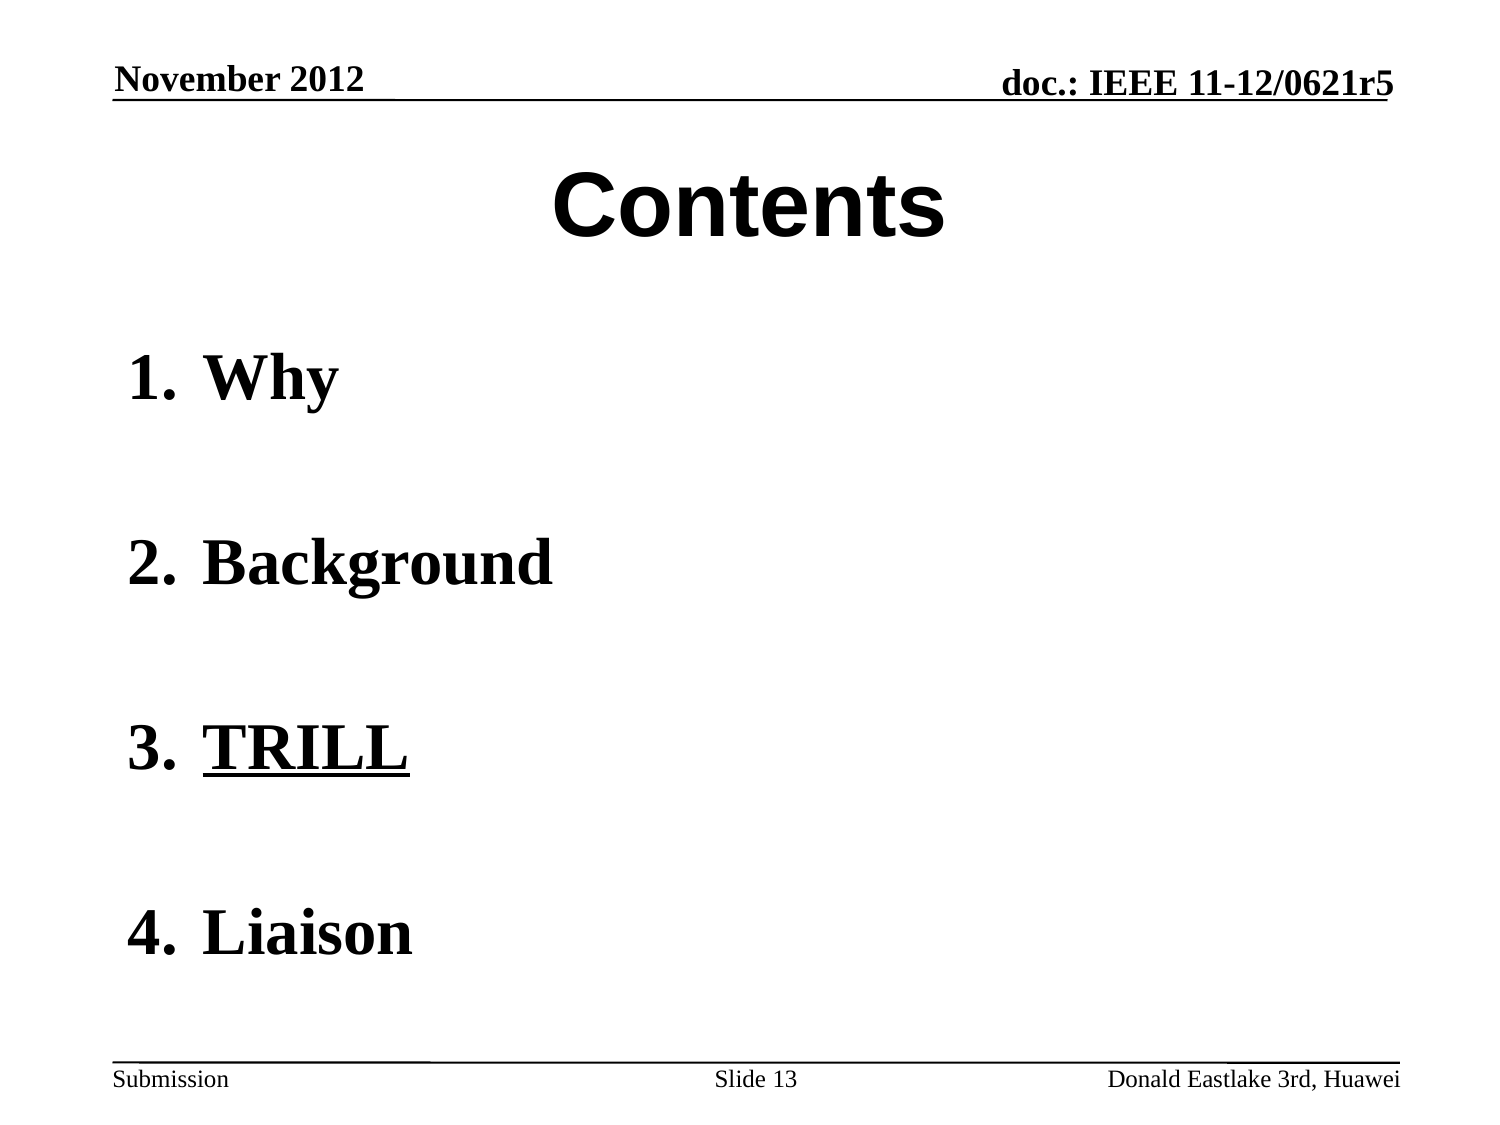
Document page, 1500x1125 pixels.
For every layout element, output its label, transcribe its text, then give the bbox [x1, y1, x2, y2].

slide_number Slide 13 [712, 1061, 800, 1123]
list Why Background TRILL Liaison [112, 324, 1388, 1000]
title Contents [112, 112, 1388, 288]
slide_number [114, 54, 423, 100]
footer Donald Eastlake 3rd, Huawei [878, 1061, 1402, 1093]
